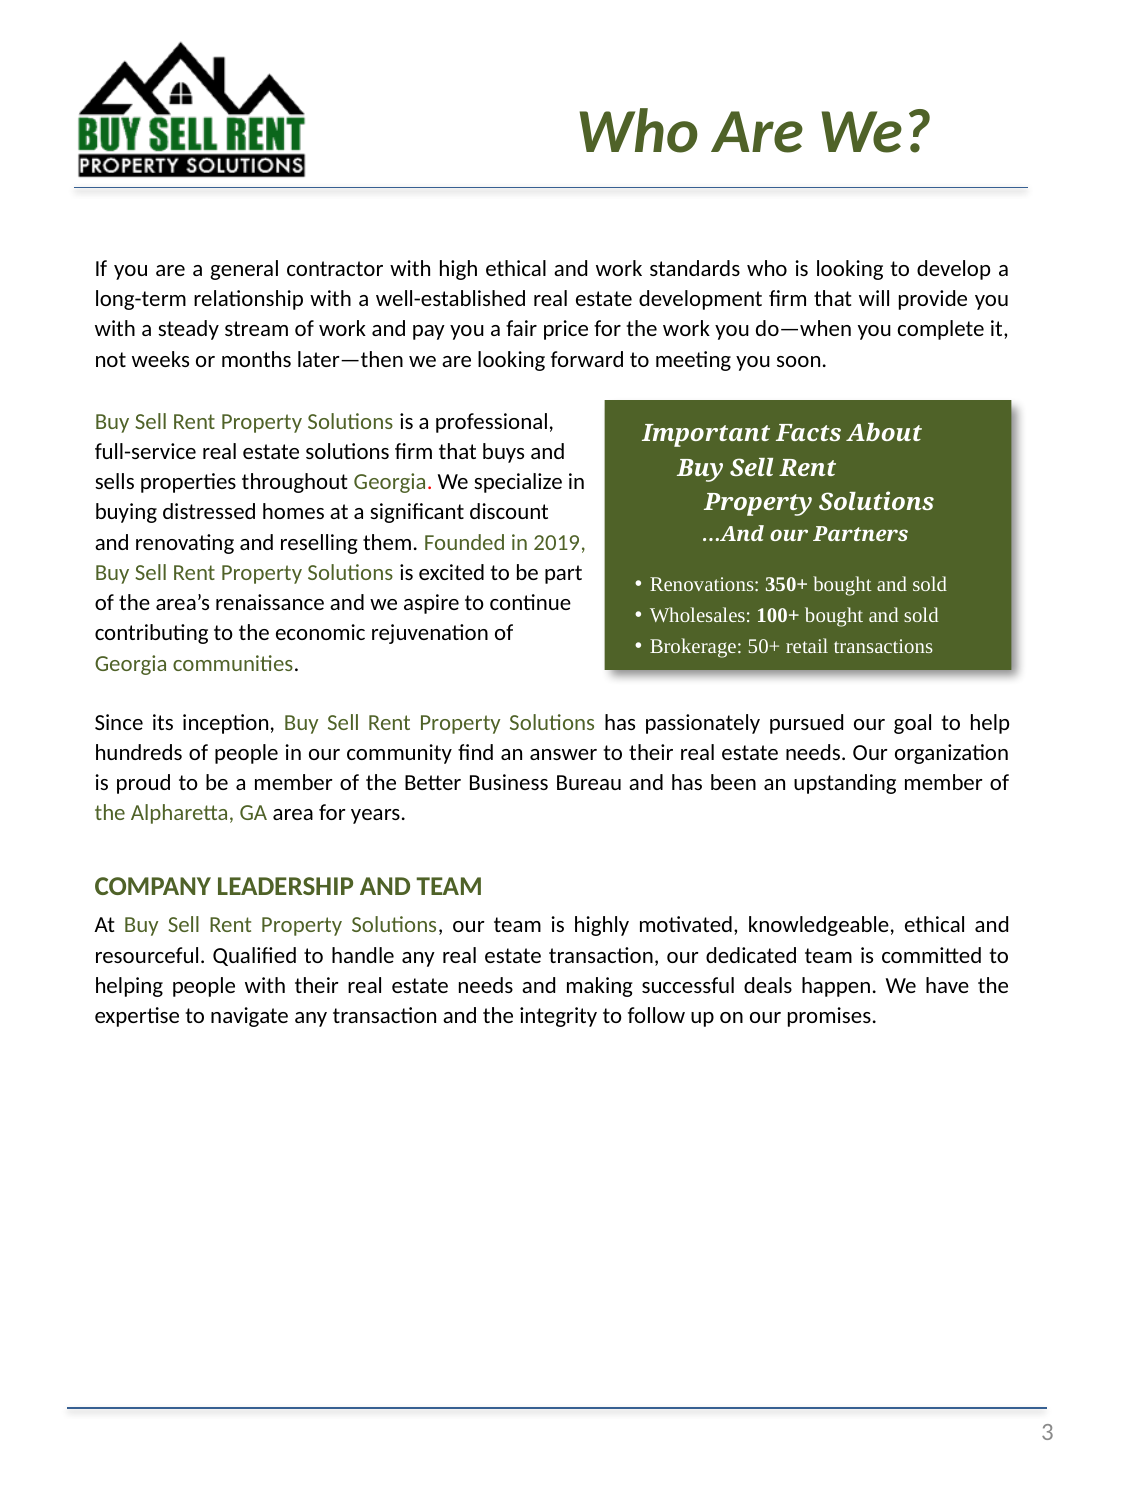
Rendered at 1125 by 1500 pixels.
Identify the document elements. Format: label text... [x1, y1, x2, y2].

text_box If you are a general contractor with high ethical and work standards who is looking to develop a long-term relationship with a well-established real estate development firm that will provide you with a steady stream of work and pay you a fair price for the work you do—when you complete it, not weeks or months later—then we are looking forward to meeting you soon. [79, 243, 1026, 379]
picture [68, 34, 316, 187]
list Buy Sell Rent Property Solutions is a professional, full-service real estate solutions firm that buys and sells properties throughout Georgia. We specialize in buying distressed homes at a significant discount and renovating and reselling them. Founded in 2019, Buy Sell Rent Property Solutions is excited to be part of the area’s renaissance and we aspire to continue contributing to the economic rejuvenation of Georgia communities. [79, 396, 605, 695]
title Who Are We? [68, 54, 1042, 200]
slide_number 3 [806, 1390, 1069, 1471]
text_box Since its inception, Buy Sell Rent Property Solutions has passionately pursued our goal to help hundreds of people in our community find an answer to their real estate needs. Our organization is proud to be a member of the Better Business Bureau and has been an upstanding member of the Alpharetta, GA area for years. COMPANY LEADERSHIP AND TEAM At Buy Sell Rent Property Solutions, our team is highly motivated, knowledgeable, ethical and resourceful. Qualified to handle any real estate transaction, our dedicated team is committed to helping people with their real estate needs and making successful deals happen. We have the expertise to navigate any transaction and the integrity to follow up on our promises. [79, 697, 1026, 1036]
text_box Important Facts About Buy Sell Rent Property Solutions …And our Partners Renovations: 350+ bought and sold Wholesales: 100+ bought and sold Brokerage: 50+ retail transactions [604, 400, 1012, 670]
